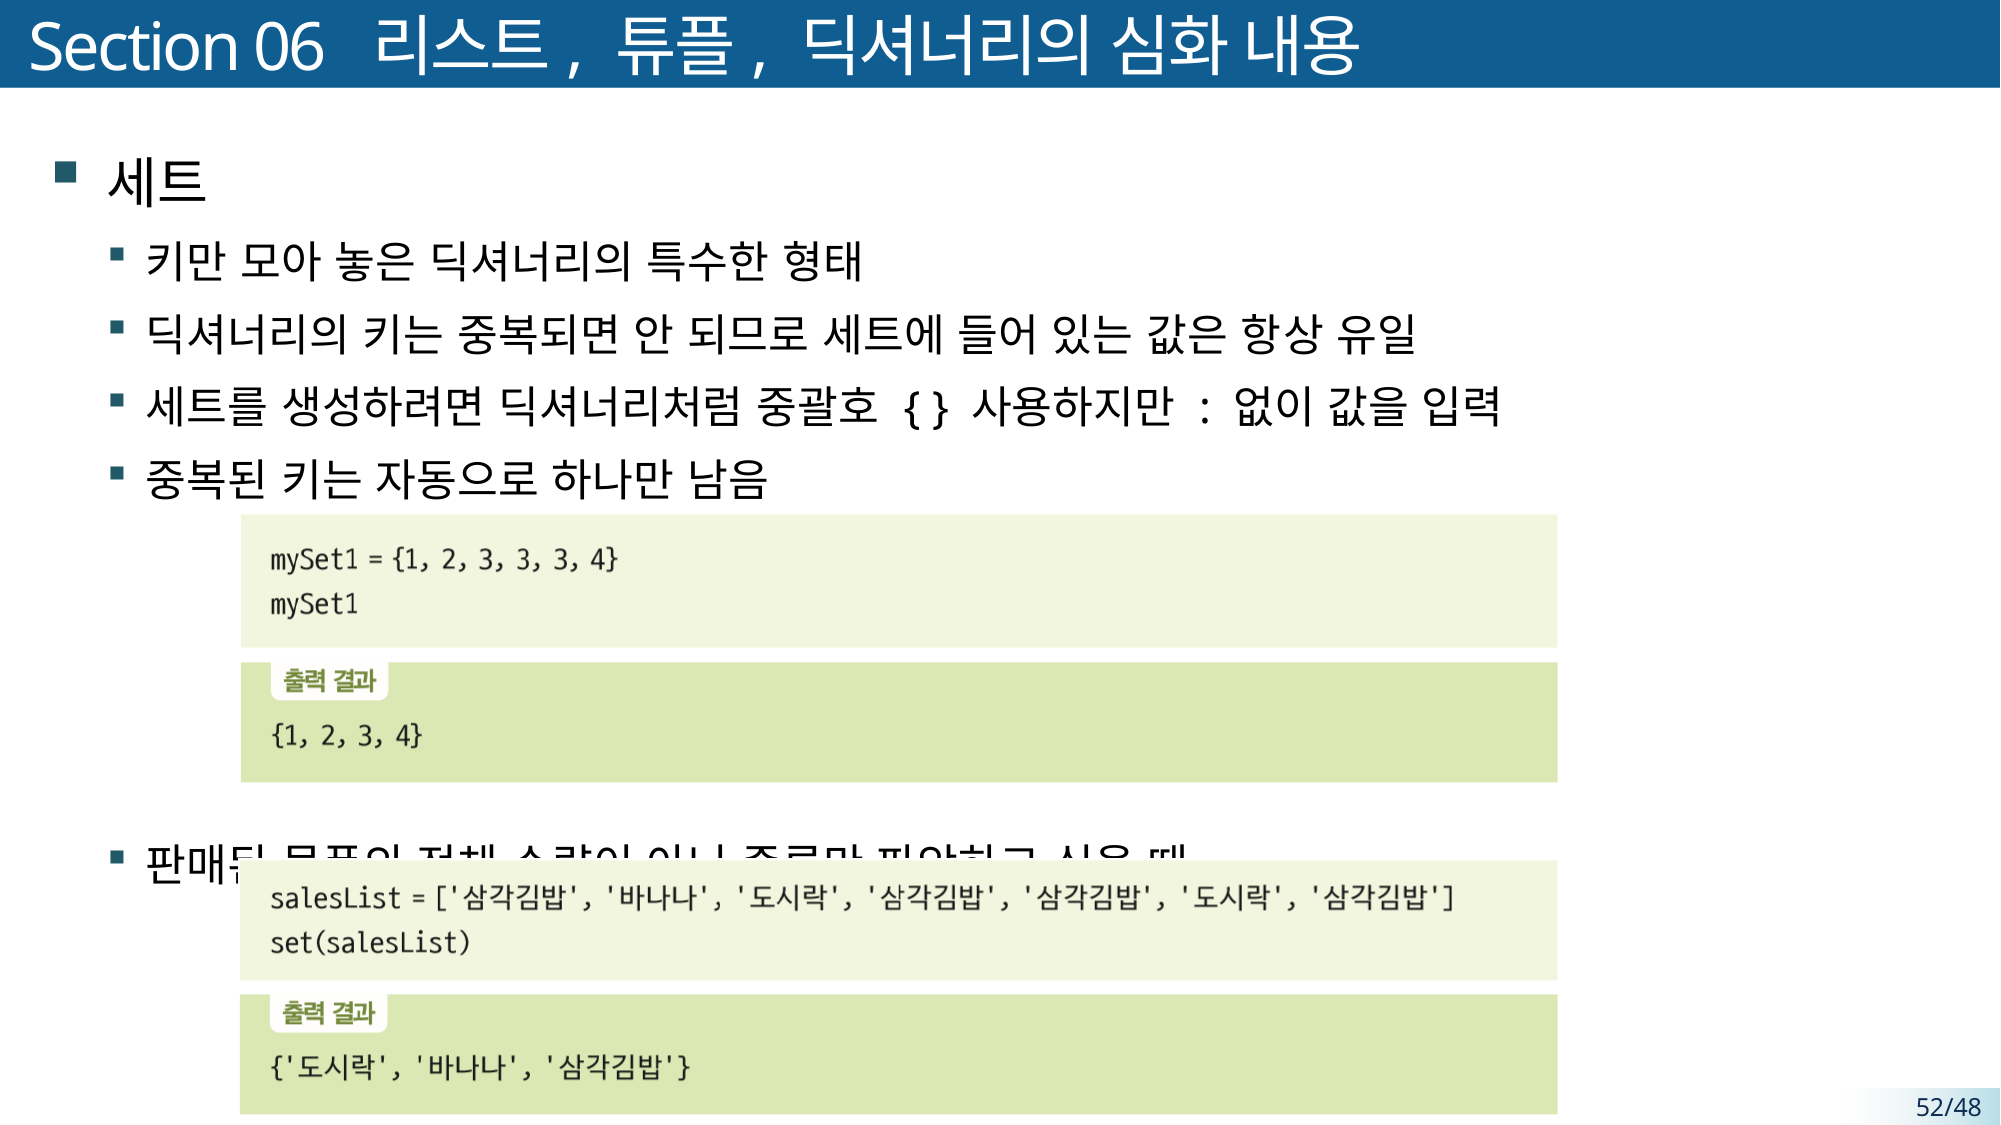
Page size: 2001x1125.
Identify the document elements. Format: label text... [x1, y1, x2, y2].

picture [238, 858, 1561, 1116]
title Section 06 리스트, 튜플, 딕셔너리의 심화 내용 [13, 4, 1717, 83]
picture [238, 510, 1561, 786]
list 세트 키만 모아 놓은 딕셔너리의 특수한 형태 딕셔너리의 키는 중복되면 안 되므로 세트에 들어 있는 값은 항상 유일 세트를 생성하려면 딕셔너리처럼 중괄호 { } 사용하지만 : 없이 값을 입력 중복된 키는 자동으로 하나만 남음 판매된 물품의 전체 수량이 아닌 종류만 파악하고 싶을 때 [13, 126, 1975, 1057]
